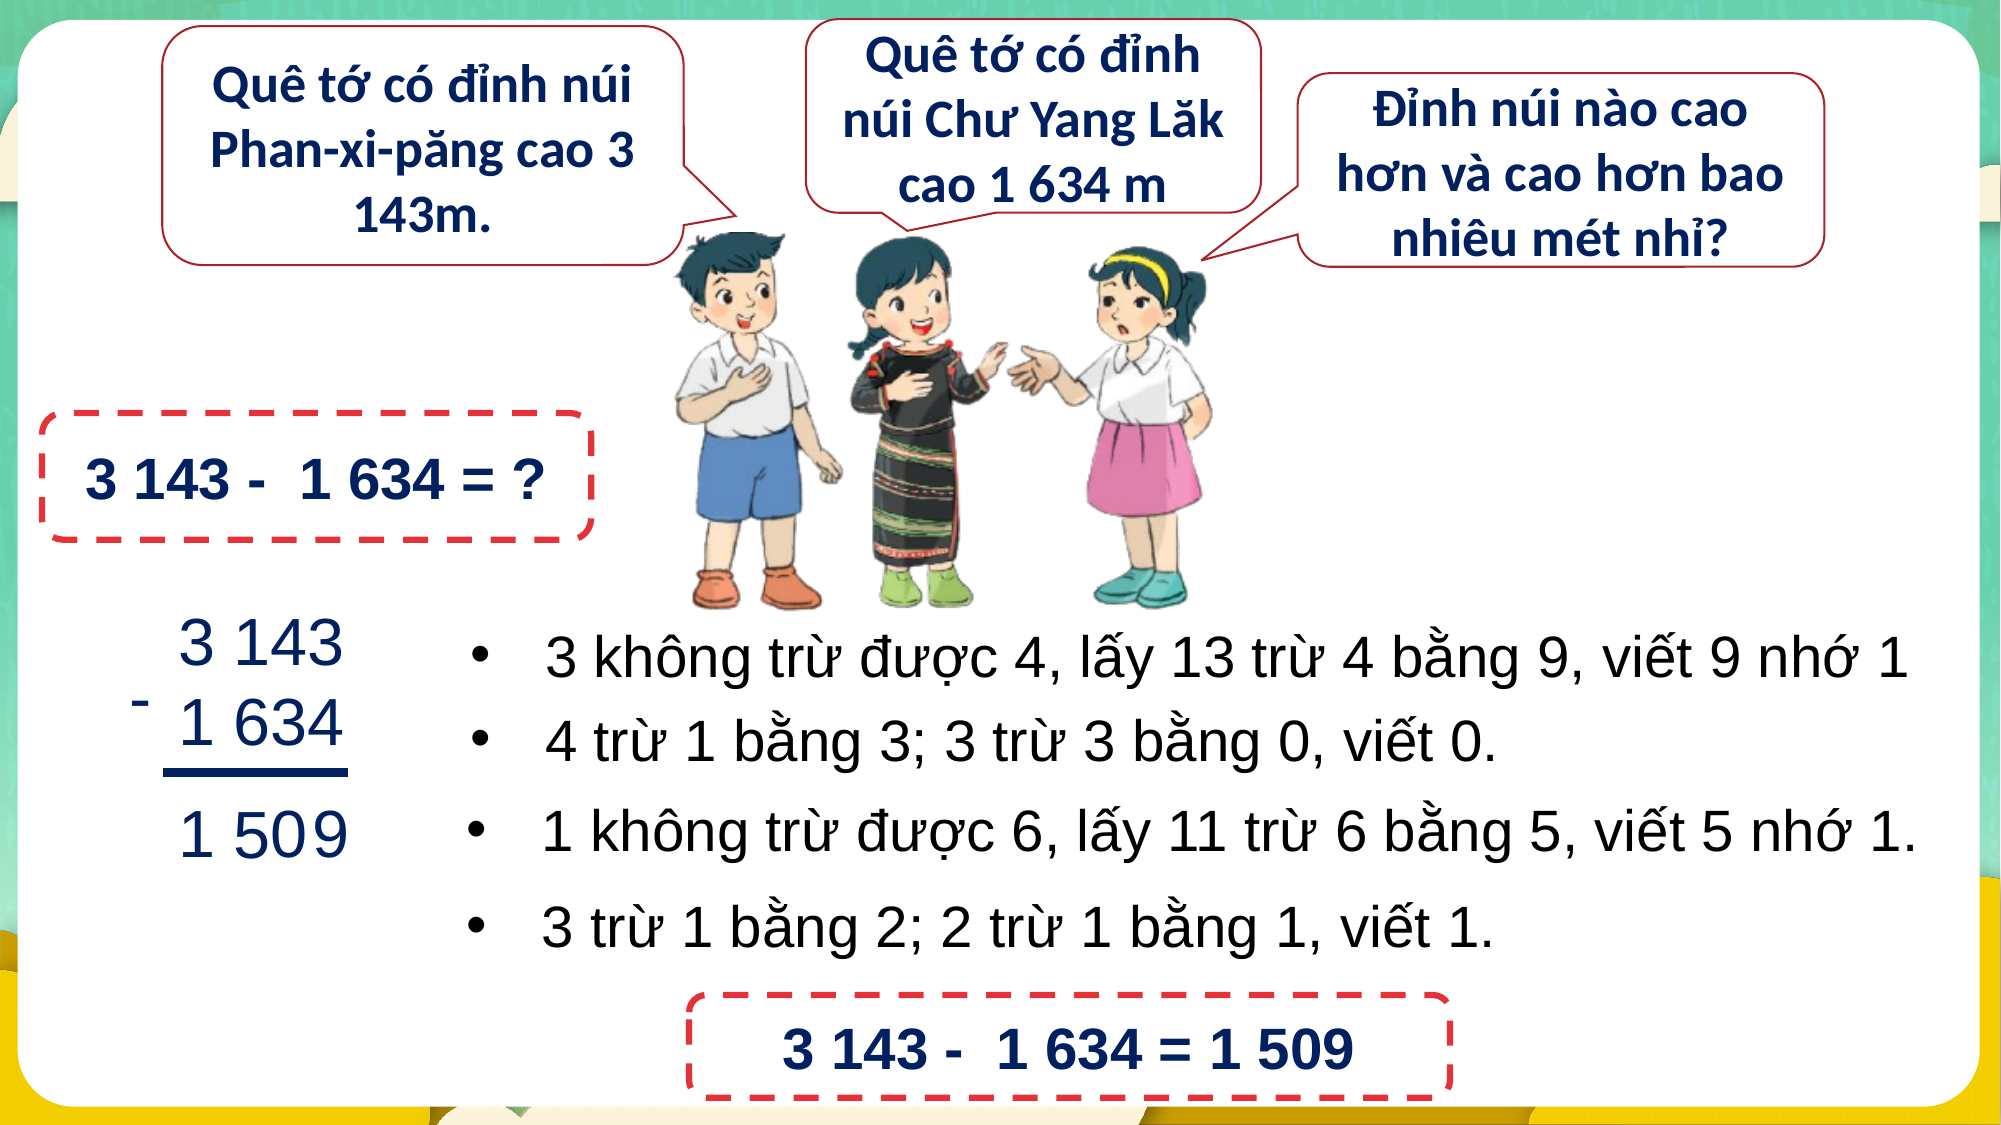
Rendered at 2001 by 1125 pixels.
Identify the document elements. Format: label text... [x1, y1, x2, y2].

text_box 3 trừ 1 bằng 2; 2 trừ 1 bằng 1, viết 1. [451, 882, 1754, 967]
text_box 3 không trừ được 4, lấy 13 trừ 4 bằng 9, viết 9 nhớ 1 [455, 611, 1954, 697]
text_box [17, 19, 1980, 1107]
text_box 3 143 - 1 634 = 1 509 [688, 993, 1452, 1099]
text_box - [114, 647, 188, 742]
picture [0, 0, 2001, 1125]
text_box 9 [335, 783, 377, 879]
text_box 3 143 - 1 634 = ? [40, 411, 593, 541]
text_box 5 [218, 784, 271, 880]
text_box 1 không trừ được 6, lấy 11 trừ 6 bằng 5, viết 5 nhớ 1. [452, 785, 2000, 871]
text_box 4 trừ 1 bằng 3; 3 trừ 3 bằng 0, viết 0. [455, 695, 1757, 781]
text_box Quê tớ có đỉnh núi Phan-xi-păng cao 3 143m. [161, 25, 738, 267]
text_box 1 [163, 783, 243, 879]
text_box Đỉnh núi nào cao hơn và cao hơn bao nhiêu mét nhỉ? [1226, 72, 1826, 268]
picture [627, 232, 1226, 618]
text_box 3 143 1 634 [163, 591, 590, 767]
text_box 0 [255, 783, 335, 879]
text_box Quê tớ có đỉnh núi Chư Yang Lăk cao 1 634 m [804, 18, 1263, 232]
